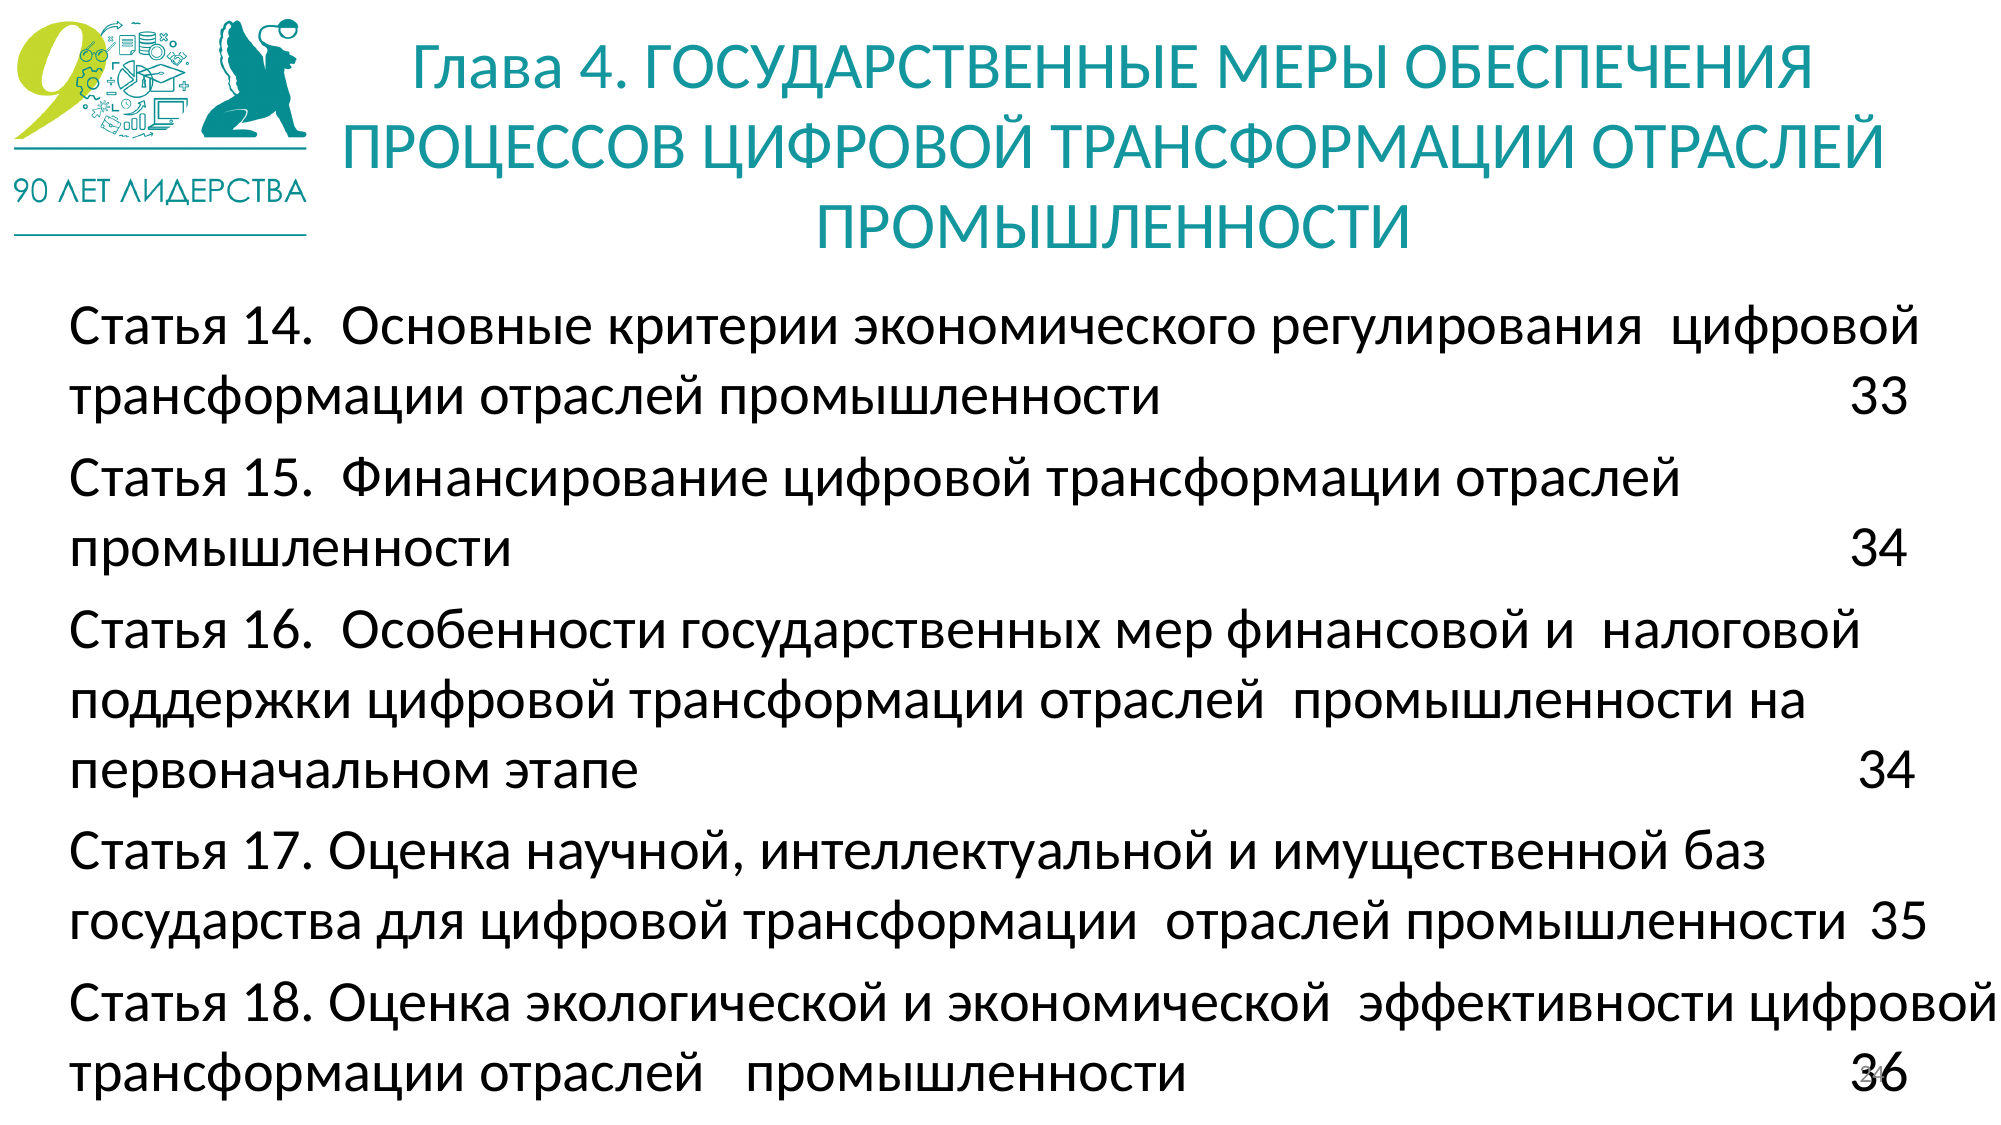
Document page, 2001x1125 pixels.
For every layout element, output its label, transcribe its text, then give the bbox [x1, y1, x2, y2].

footer [683, 1042, 1317, 1103]
list Статья 14. Основные критерии экономического регулирования цифровой трансформации отраслей промышленности 33 Статья 15. Финансирование цифровой трансформации отраслей промышленности 34 Статья 16. Особенности государственных мер финансовой и налоговой поддержки цифровой трансформации отраслей промышленности на первоначальном этапе 34 Статья 17. Оценка научной, интеллектуальной и имущественной баз государства для цифровой трансформации отраслей промышленности 35 Статья 18. Оценка экологической и экономической эффективности цифровой трансформации отраслей промышленности 36 [55, 278, 2000, 917]
slide_number 24 [1433, 1042, 1900, 1103]
title Глава 4. ГОСУДАРСТВЕННЫЕ МЕРЫ ОБЕСПЕЧЕНИЯ ПРОЦЕССОВ ЦИФРОВОЙ ТРАНСФОРМАЦИИ ОТРАСЛЕЙ ПРОМЫШЛЕННОСТИ [312, 90, 1916, 194]
picture [14, 18, 307, 236]
